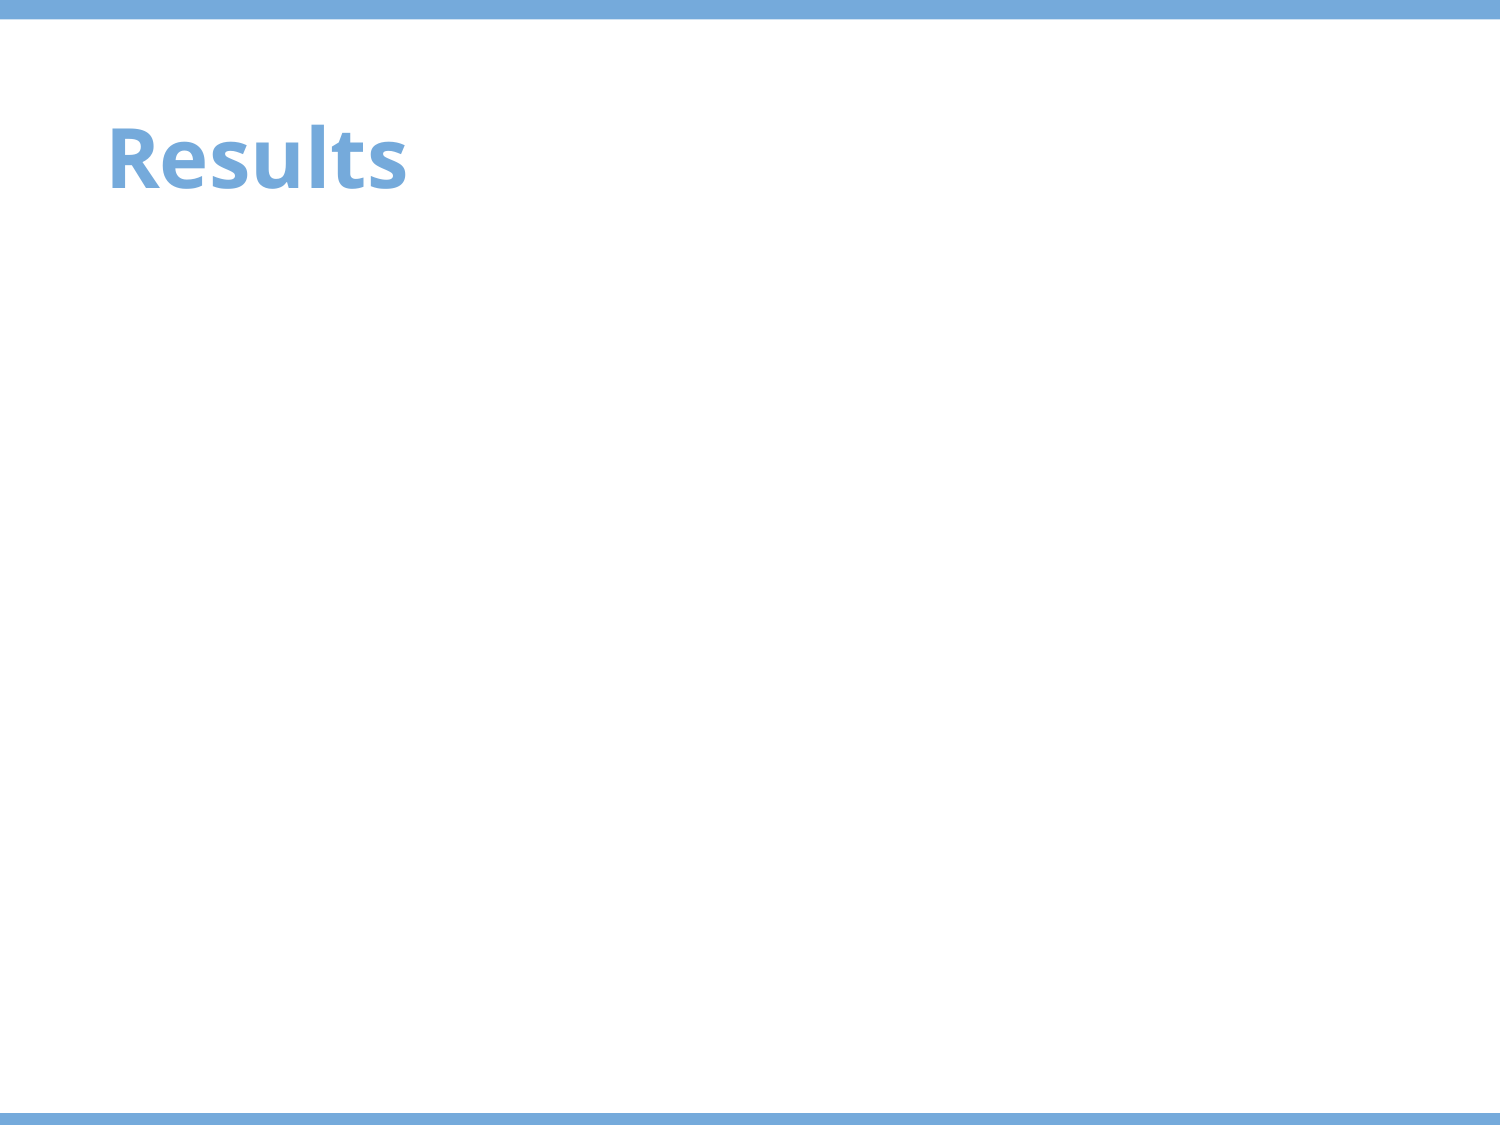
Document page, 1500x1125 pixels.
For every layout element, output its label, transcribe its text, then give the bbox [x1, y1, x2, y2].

list Results [90, 104, 1403, 215]
